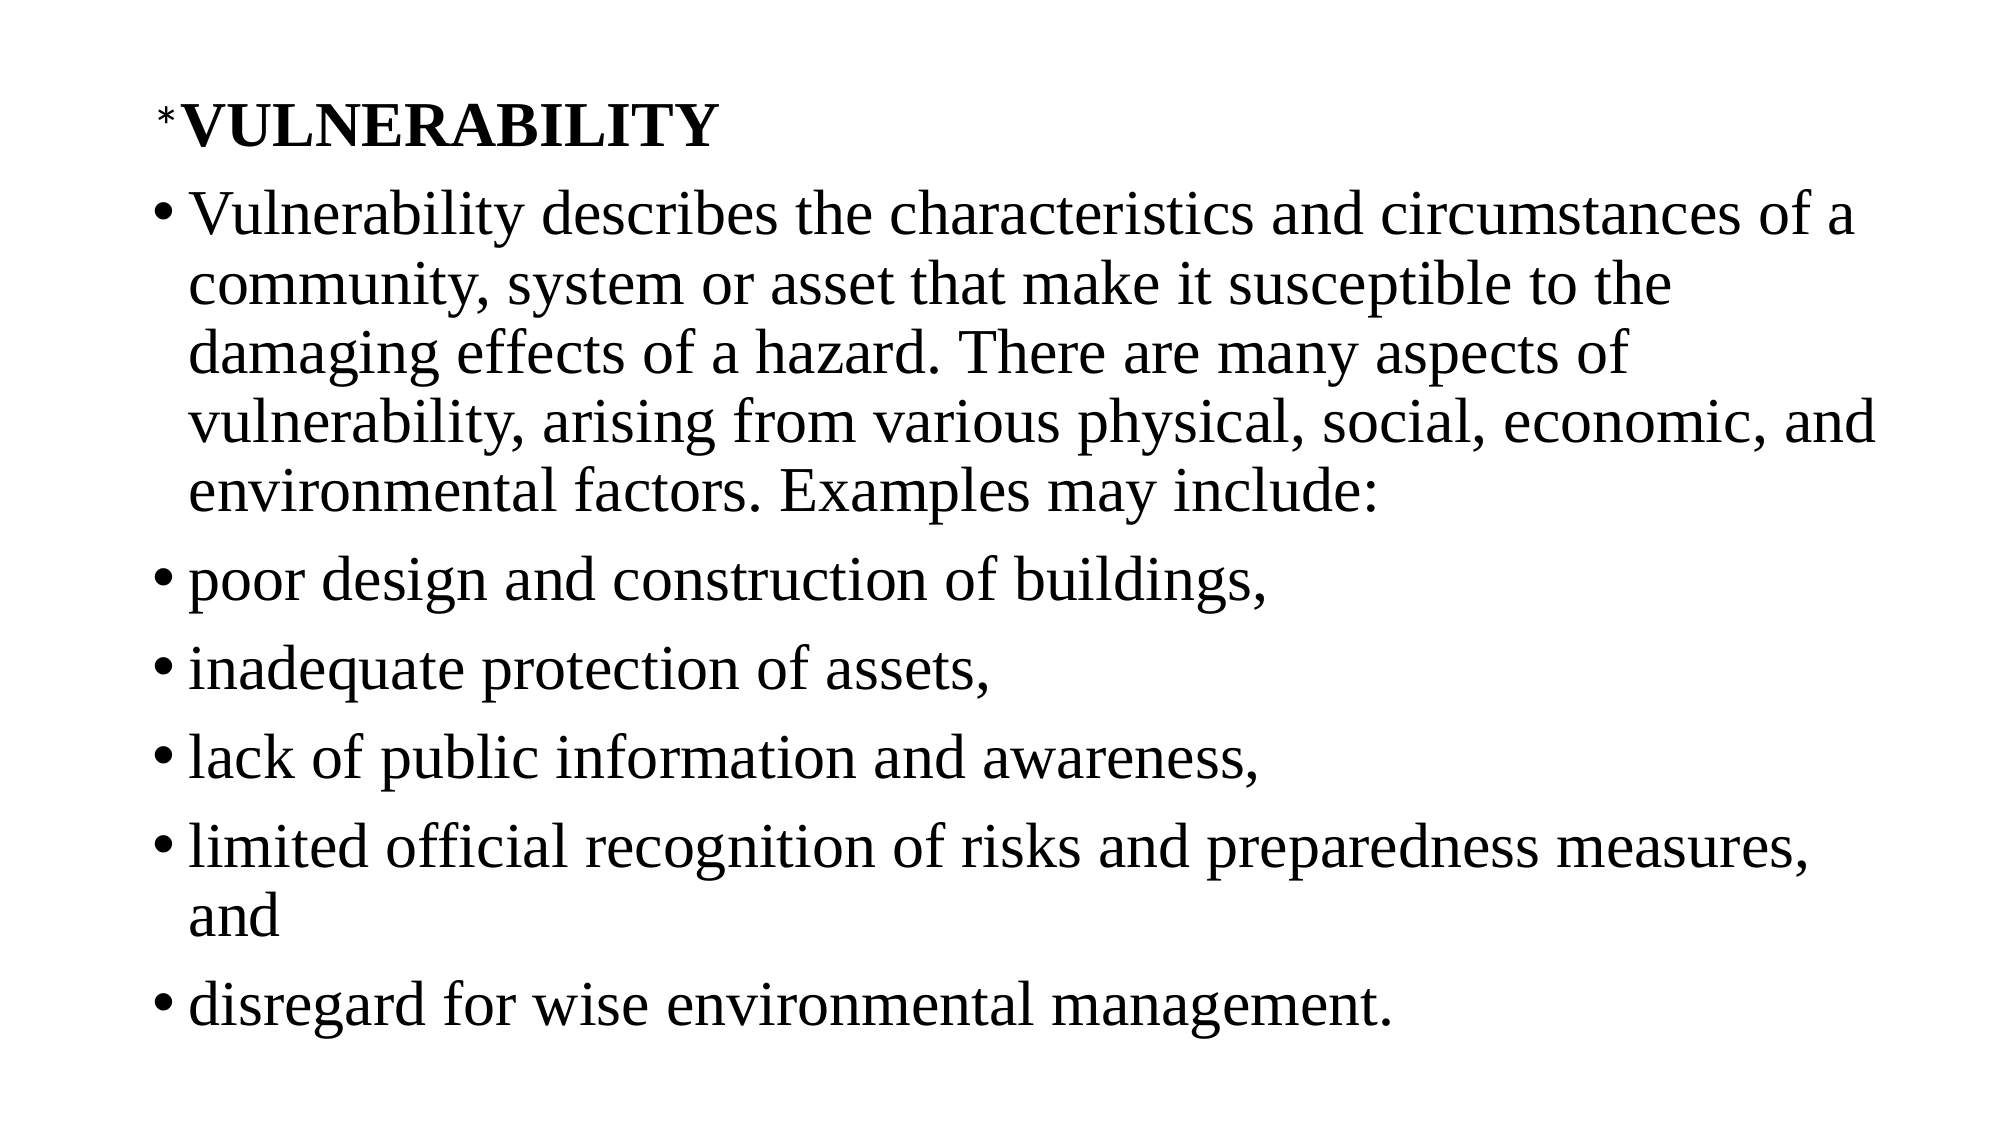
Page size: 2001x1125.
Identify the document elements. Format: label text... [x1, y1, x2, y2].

list *VULNERABILITY Vulnerability describes the characteristics and circumstances of a community, system or asset that make it susceptible to the damaging effects of a hazard. There are many aspects of vulnerability, arising from various physical, social, economic, and environmental factors. Examples may include: poor design and construction of buildings, inadequate protection of assets, lack of public information and awareness, limited official recognition of risks and preparedness measures, and disregard for wise environmental management. [137, 83, 1898, 1054]
